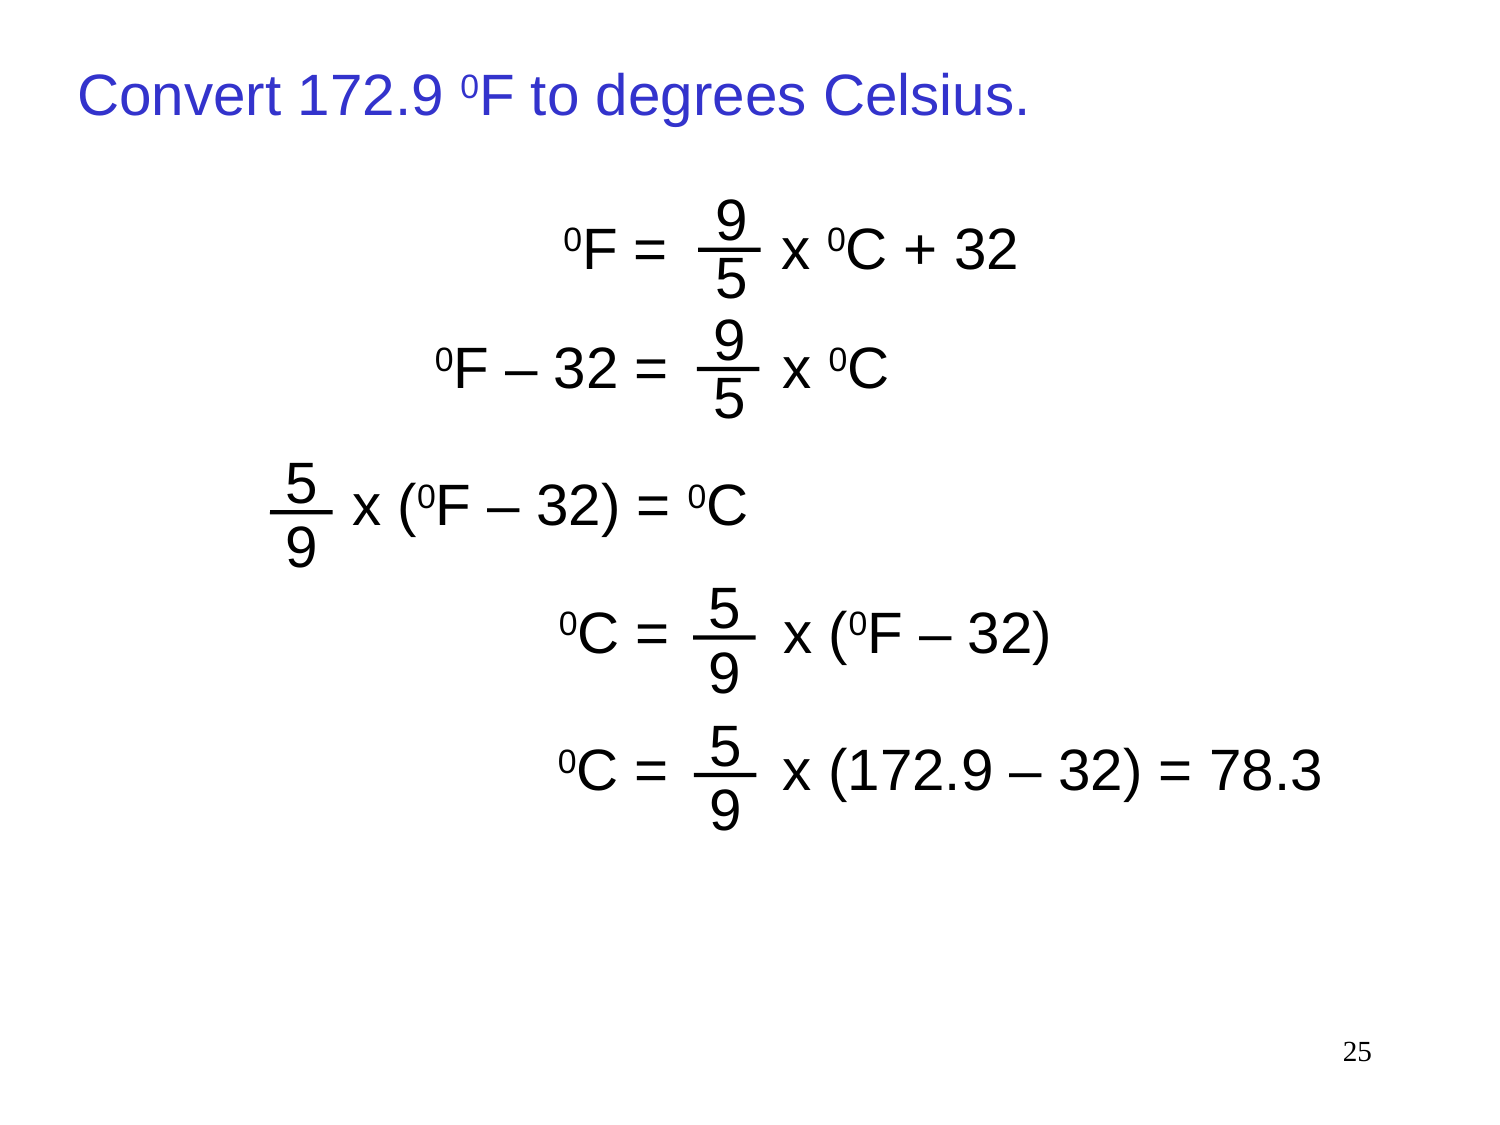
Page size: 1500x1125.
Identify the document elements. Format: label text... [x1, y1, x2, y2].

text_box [269, 437, 767, 588]
slide_number 25 [1074, 1024, 1388, 1101]
text_box Convert 172.9 0F to degrees Celsius. [62, 50, 1075, 135]
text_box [544, 174, 1038, 319]
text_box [541, 699, 1341, 851]
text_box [416, 294, 908, 438]
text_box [540, 562, 1071, 699]
